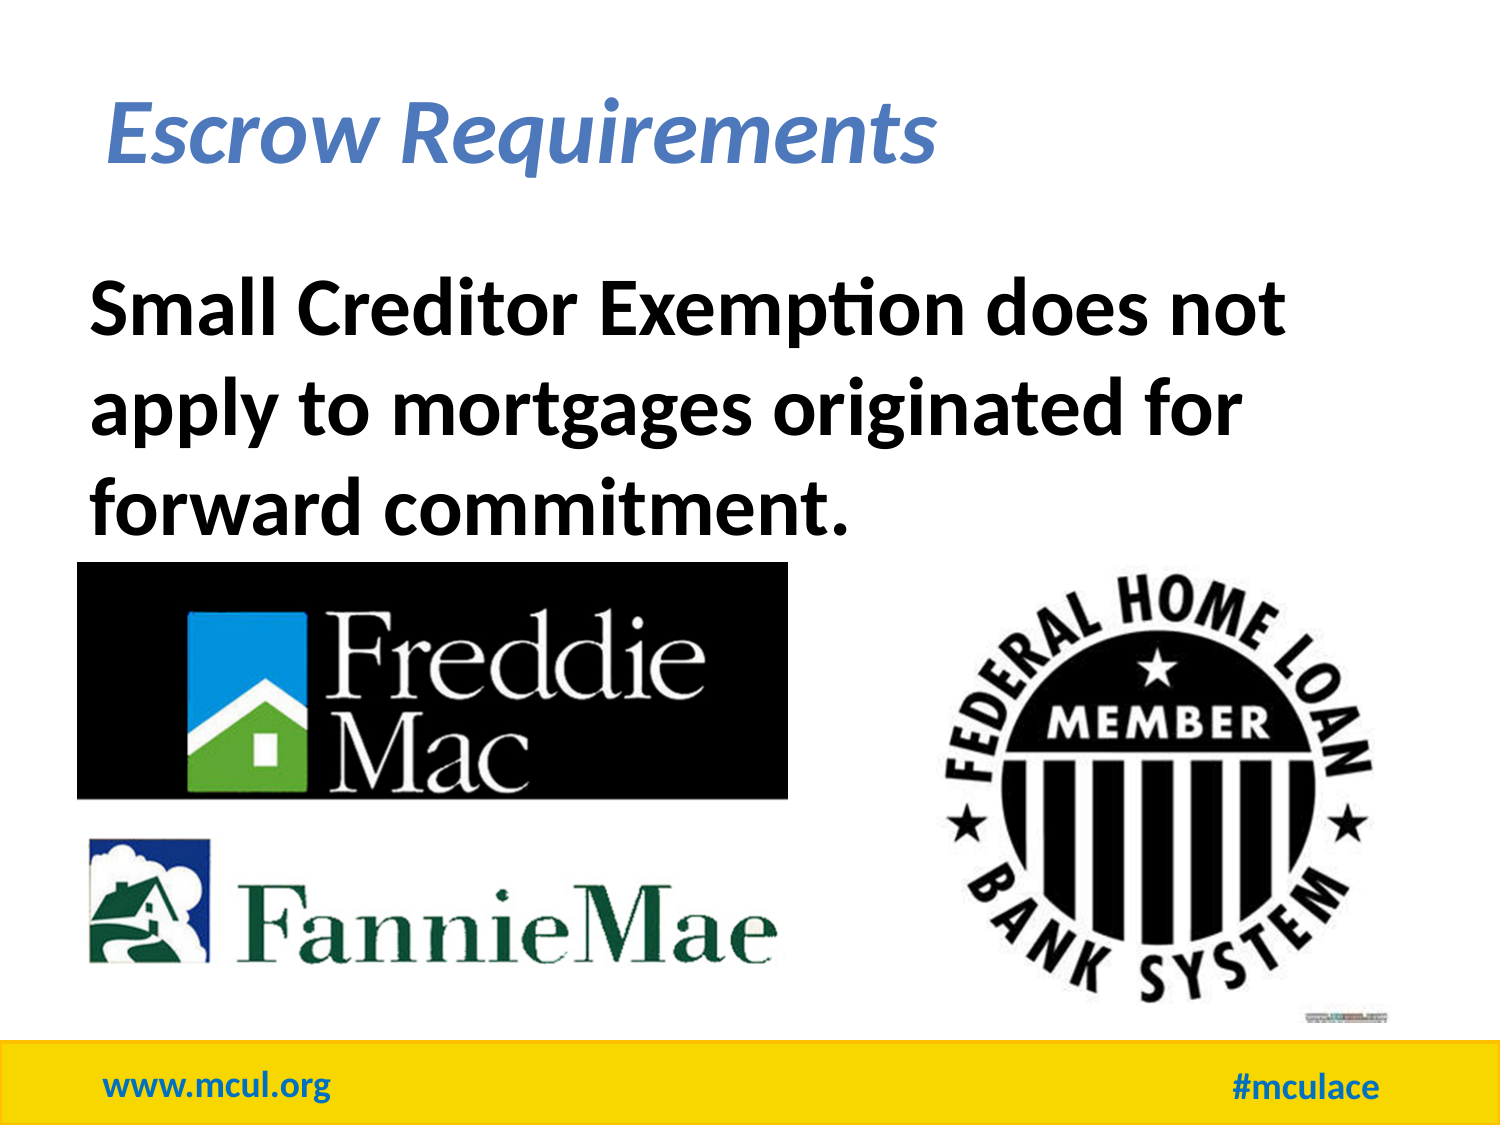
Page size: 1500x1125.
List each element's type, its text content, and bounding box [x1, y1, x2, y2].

text_box [0, 1040, 1500, 1125]
picture [924, 553, 1394, 1024]
text_box www.mcul.org [87, 1053, 475, 1113]
text_box Escrow Requirements [90, 62, 953, 190]
picture [76, 562, 788, 1024]
text_box Small Creditor Exemption does not apply to mortgages originated for forward commitment. [75, 245, 1450, 560]
text_box #mculace [1217, 1054, 1443, 1115]
